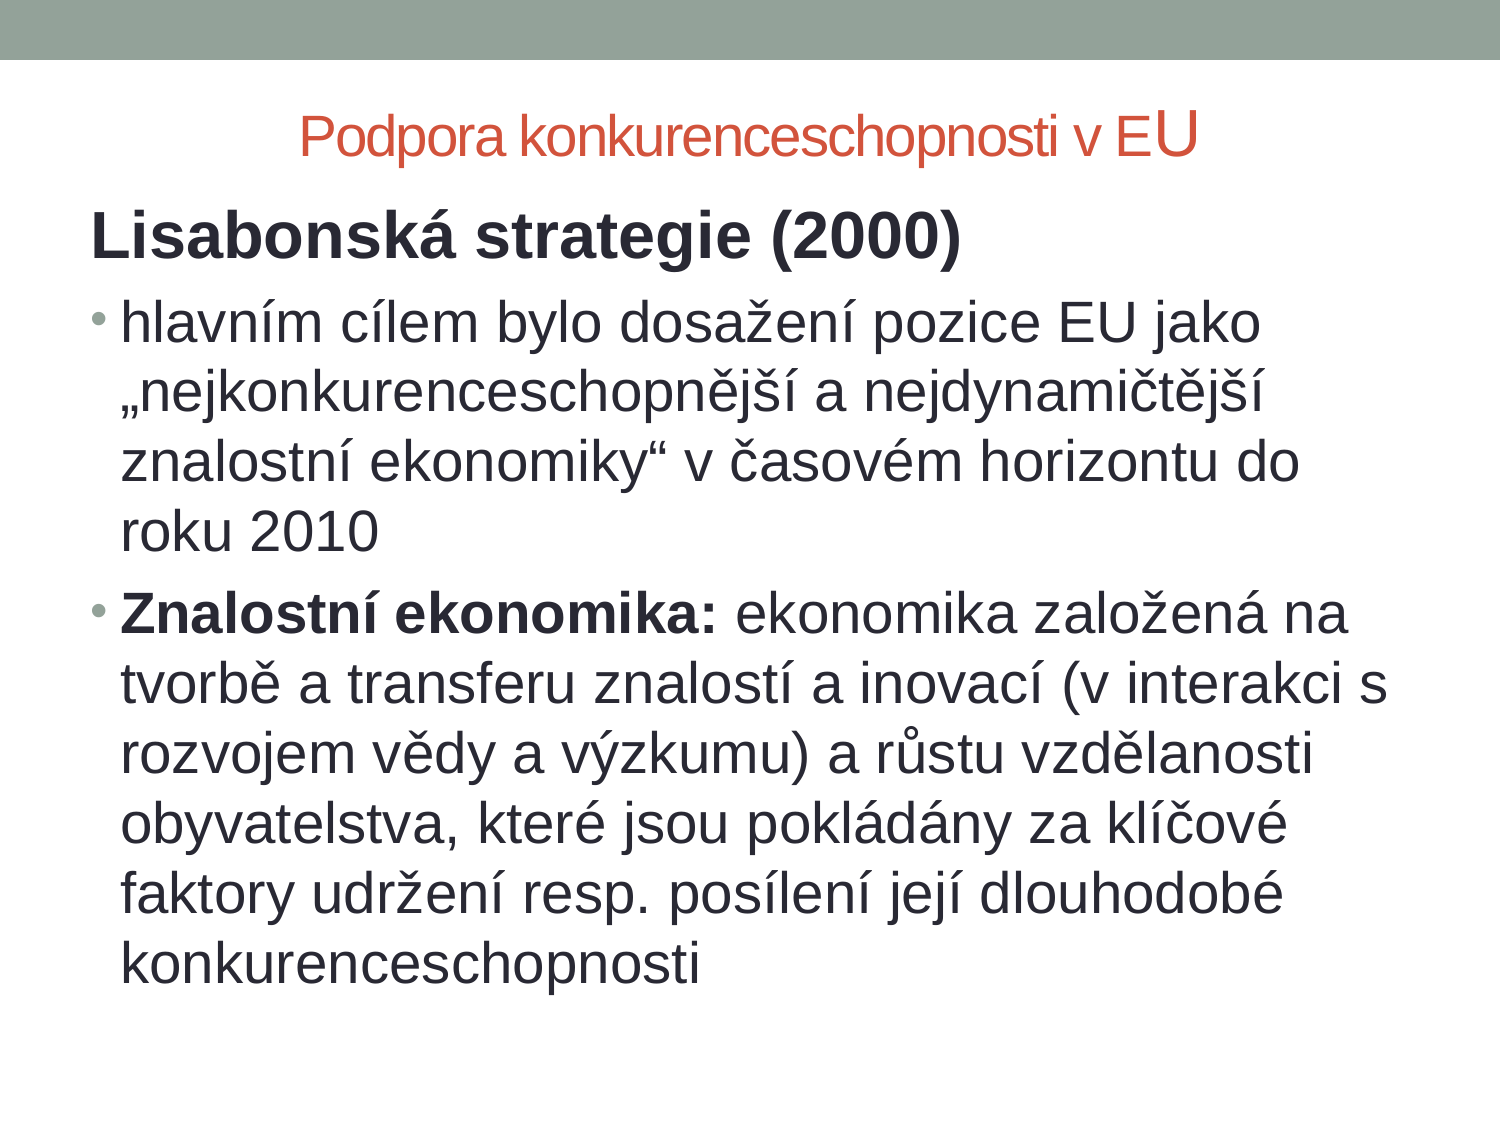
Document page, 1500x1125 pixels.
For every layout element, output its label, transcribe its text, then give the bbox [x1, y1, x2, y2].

list Lisabonská strategie (2000) hlavním cílem bylo dosažení pozice EU jako „nejkonkurenceschopnější a nejdynamičtější znalostní ekonomiky“ v časovém horizontu do roku 2010 Znalostní ekonomika: ekonomika založená na tvorbě a transferu znalostí a inovací (v interakci s rozvojem vědy a výzkumu) a růstu vzdělanosti obyvatelstva, které jsou pokládány za klíčové faktory udržení resp. posílení její dlouhodobé konkurenceschopnosti [75, 184, 1425, 1059]
title Podpora konkurenceschopnosti v EU [75, 87, 1425, 173]
